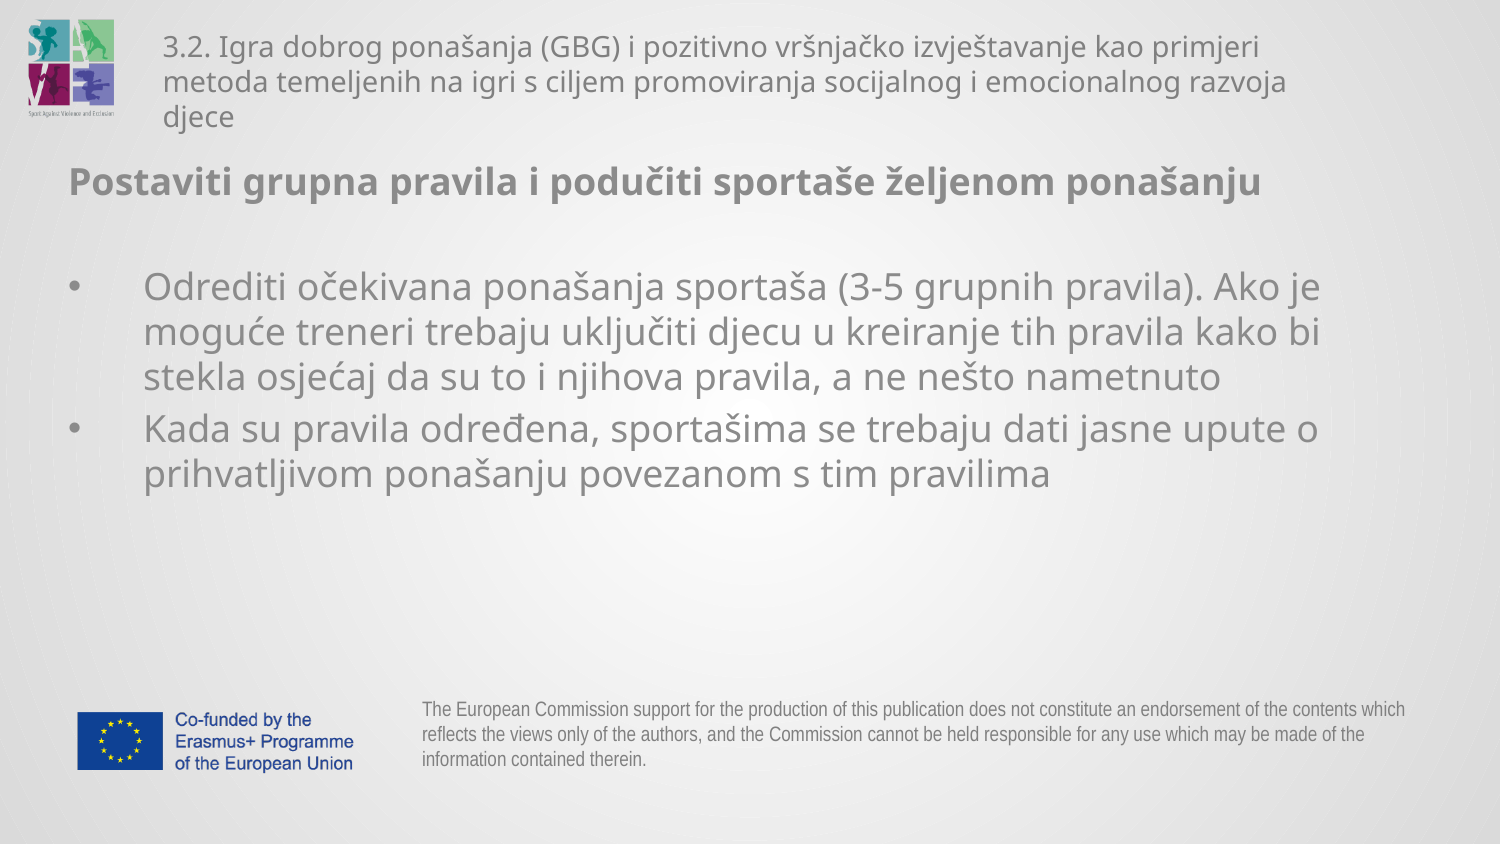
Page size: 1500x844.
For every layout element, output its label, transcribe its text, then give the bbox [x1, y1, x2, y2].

text_box The European Commission support for the production of this publication does not constitute an endorsement of the contents which reflects the views only of the authors, and the Commission cannot be held responsi­ble for any use which may be made of the information contained therein. [407, 688, 1447, 778]
text_box Postaviti grupna pravila i podučiti sportaše željenom ponašanju Odrediti očekivana ponašanja sportaša (3-5 grupnih pravila). Ako je moguće treneri trebaju uključiti djecu u kreiranje tih pravila kako bi stekla osjećaj da su to i njihova pravila, a ne nešto nametnuto Kada su pravila određena, sportašima se trebaju dati jasne upute o prihvatljivom ponašanju povezanom s tim pravilima [53, 150, 1354, 561]
picture [61, 695, 375, 786]
picture [0, 0, 142, 142]
subtitle 3.2. Igra dobrog ponašanja (GBG) i pozitivno vršnjačko izvještavanje kao primjeri metoda temeljenih na igri s ciljem promoviranja socijalnog i emocionalnog razvoja djece [147, 20, 1376, 161]
